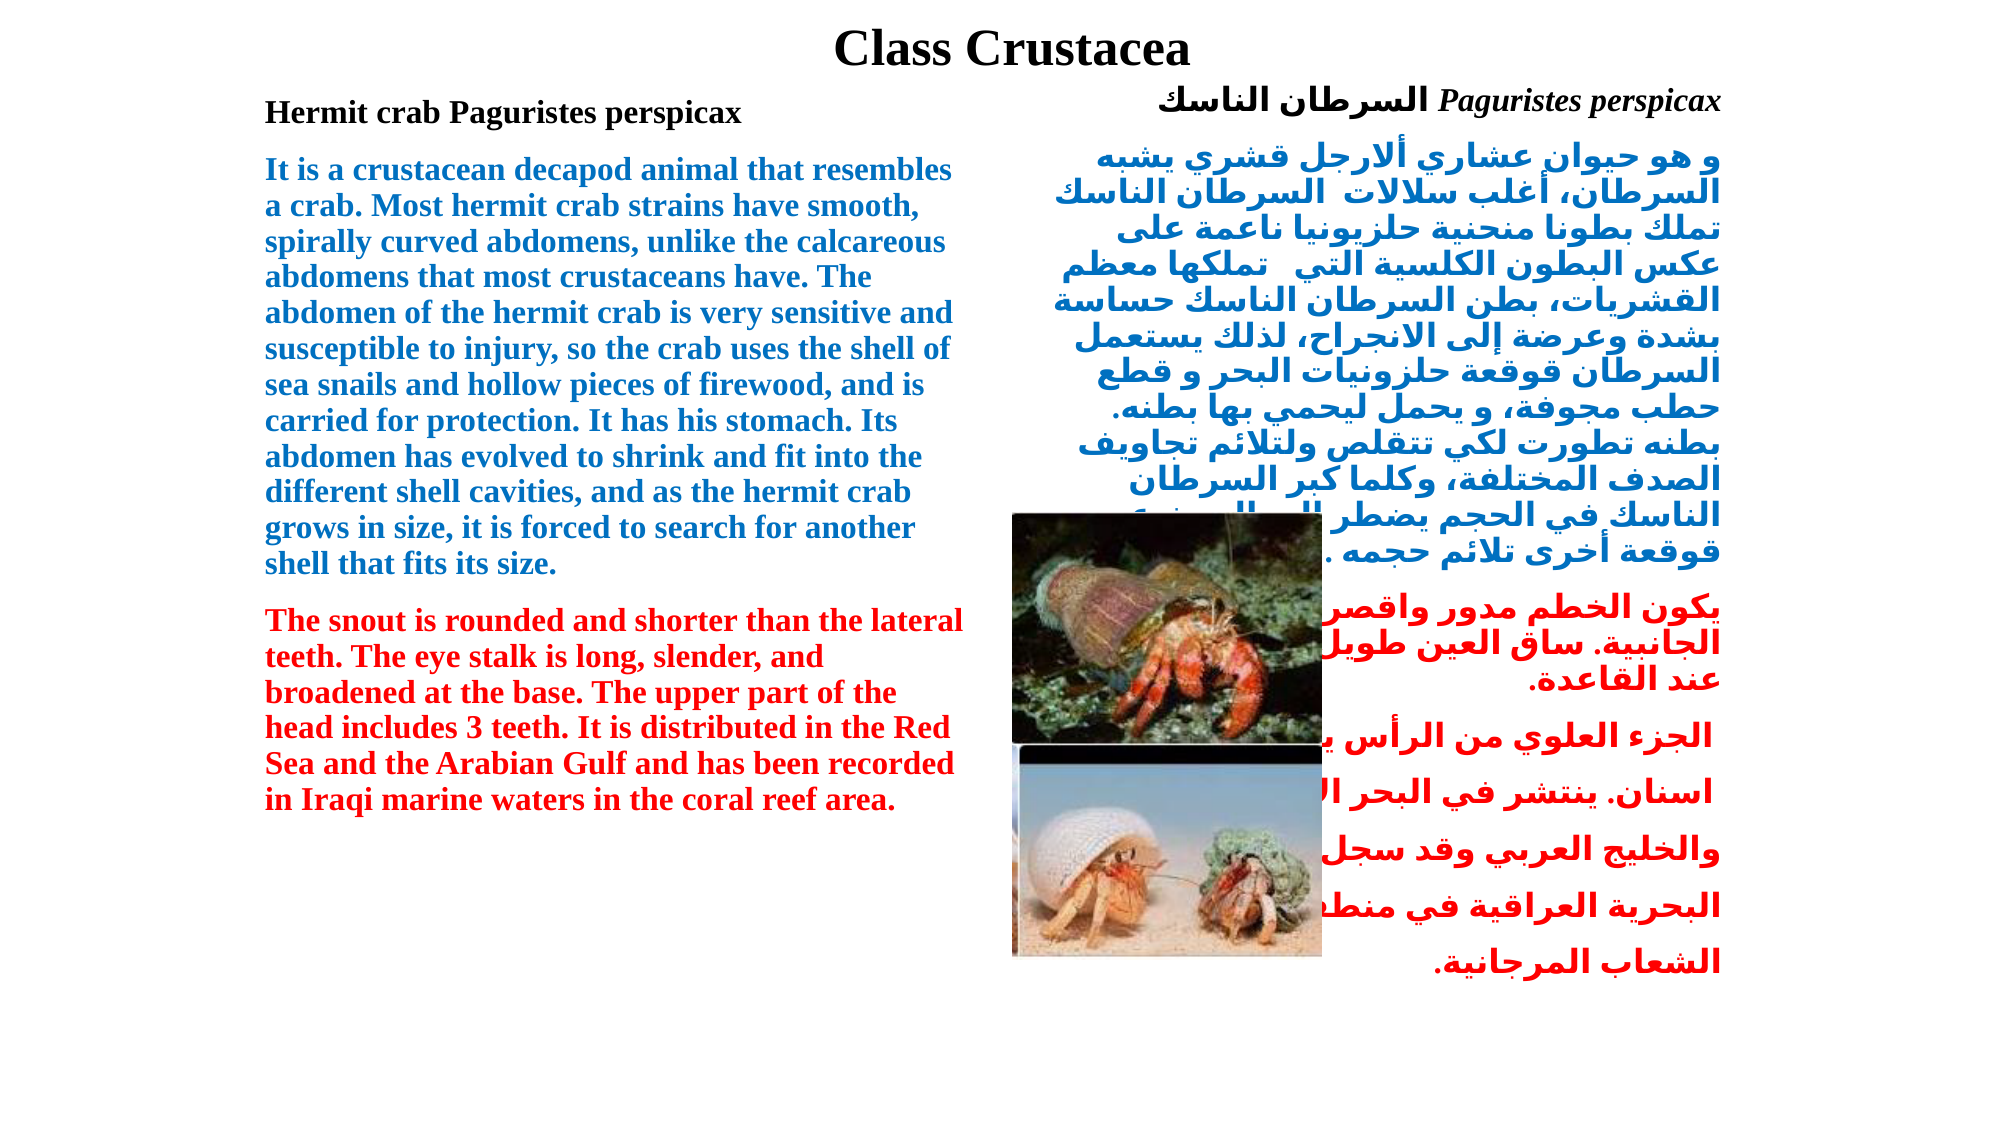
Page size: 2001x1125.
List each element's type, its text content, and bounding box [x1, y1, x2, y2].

list السرطان الناسك Paguristes perspicax و هو حيوان عشاري ألارجل قشري يشبه السرطان، أغلب سلالات السرطان الناسك تملك بطونا منحنية حلزيونيا ناعمة على عكس البطون الكلسية التي تملكها معظم القشريات، بطن السرطان الناسك حساسة بشدة وعرضة إلى الانجراح، لذلك يستعمل السرطان قوقعة حلزونيات البحر و قطع حطب مجوفة، و يحمل ليحمي بها بطنه. بطنه تطورت لكي تتقلص ولتلائم تجاويف الصدف المختلفة، وكلما كبر السرطان الناسك في الحجم يضطر إلى البحث عن قوقعة أخرى تلائم حجمه . يكون الخطم مدور واقصر من الاسنان الجانبية. ساق العين طويل ونحيف ومتوسع عند القاعدة. الجزء العلوي من الرأس يتضمن 3 اسنان. ينتشر في البحر الاحمر والخليج العربي وقد سجل في المياه البحرية العراقية في منطقة الشعاب المرجانية. [1012, 75, 1738, 1030]
title Class Crustacea [337, 12, 1688, 85]
list Hermit crab Paguristes perspicax It is a crustacean decapod animal that resembles a crab. Most hermit crab strains have smooth, spirally curved abdomens, unlike the calcareous abdomens that most crustaceans have. The abdomen of the hermit crab is very sensitive and susceptible to injury, so the crab uses the shell of sea snails and hollow pieces of firewood, and is carried for protection. It has his stomach. Its abdomen has evolved to shrink and fit into the different shell cavities, and as the hermit crab grows in size, it is forced to search for another shell that fits its size. The snout is rounded and shorter than the lateral teeth. The eye stalk is long, slender, and broadened at the base. The upper part of the head includes 3 teeth. It is distributed in the Red Sea and the Arabian Gulf and has been recorded in Iraqi marine waters in the coral reef area. [249, 87, 988, 1043]
picture [1012, 512, 1322, 960]
